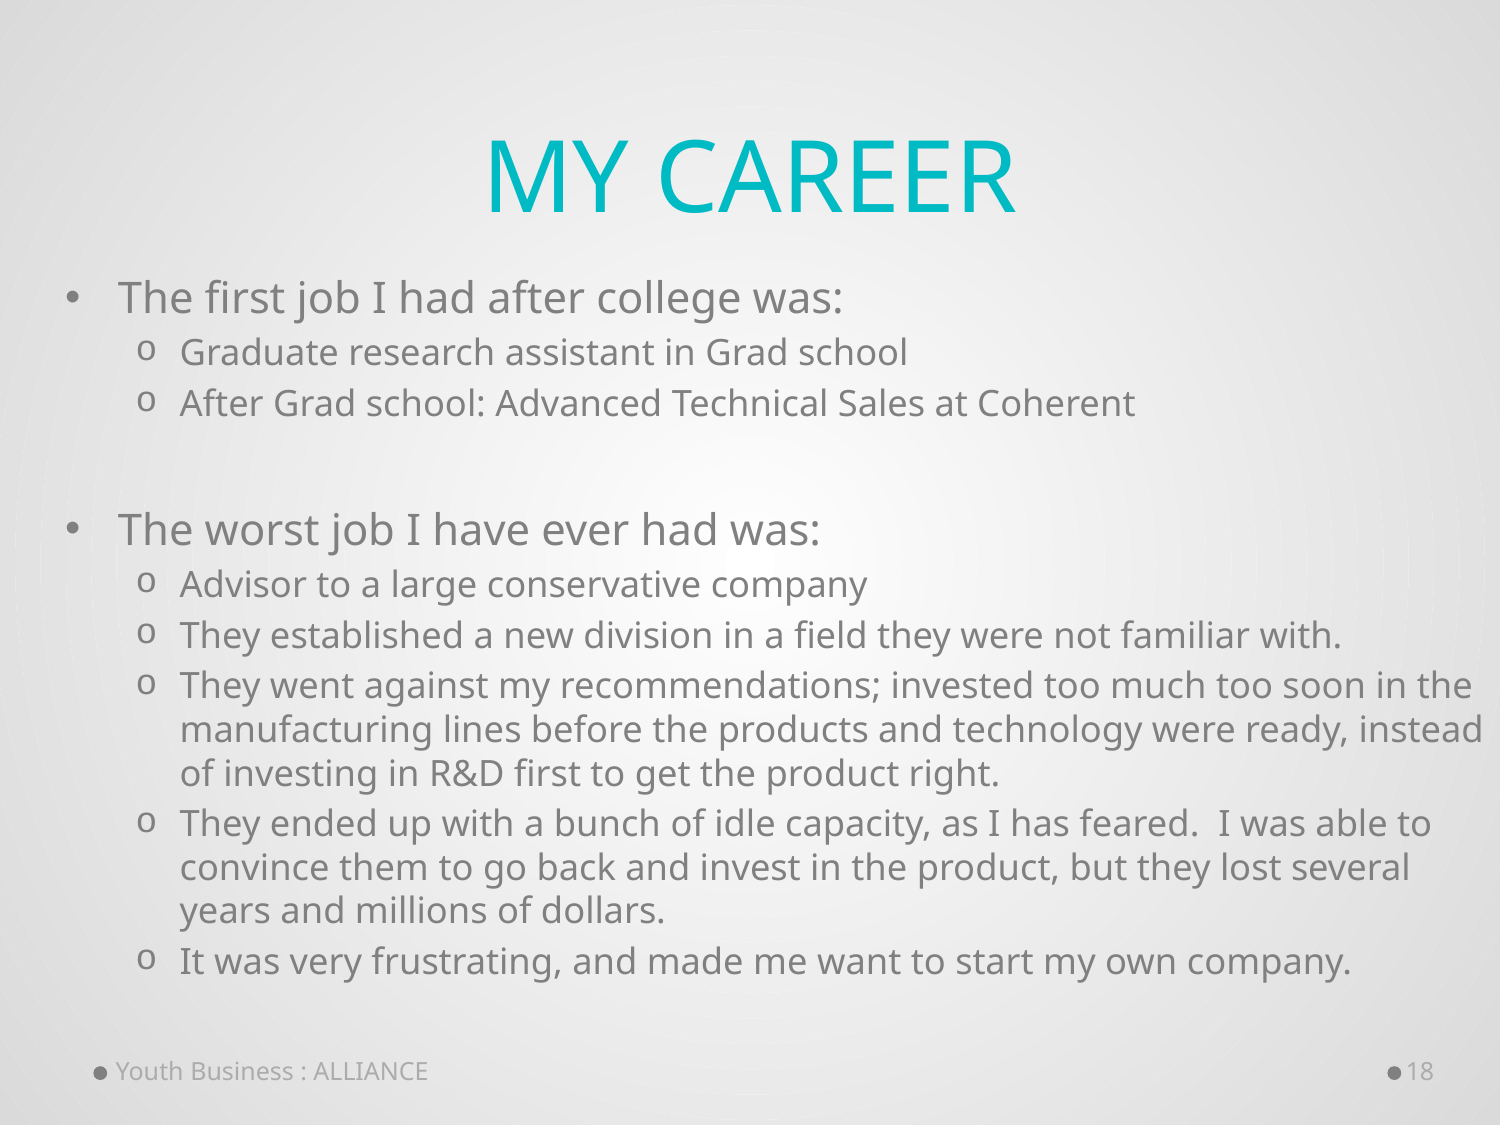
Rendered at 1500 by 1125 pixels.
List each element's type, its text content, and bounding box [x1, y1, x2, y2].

list The first job I had after college was: Graduate research assistant in Grad school After Grad school: Advanced Technical Sales at Coherent The worst job I have ever had was: Advisor to a large conservative company They established a new division in a field they were not familiar with. They went against my recommendations; invested too much too soon in the manufacturing lines before the products and technology were ready, instead of investing in R&D first to get the product right. They ended up with a bunch of idle capacity, as I has feared. I was able to convince them to go back and invest in the product, but they lost several years and millions of dollars. It was very frustrating, and made me want to start my own company. [50, 262, 1500, 1005]
footer Youth Business : ALLIANCE [108, 1042, 576, 1103]
slide_number 18 [1401, 1042, 1494, 1103]
title My Career [75, 22, 1425, 240]
